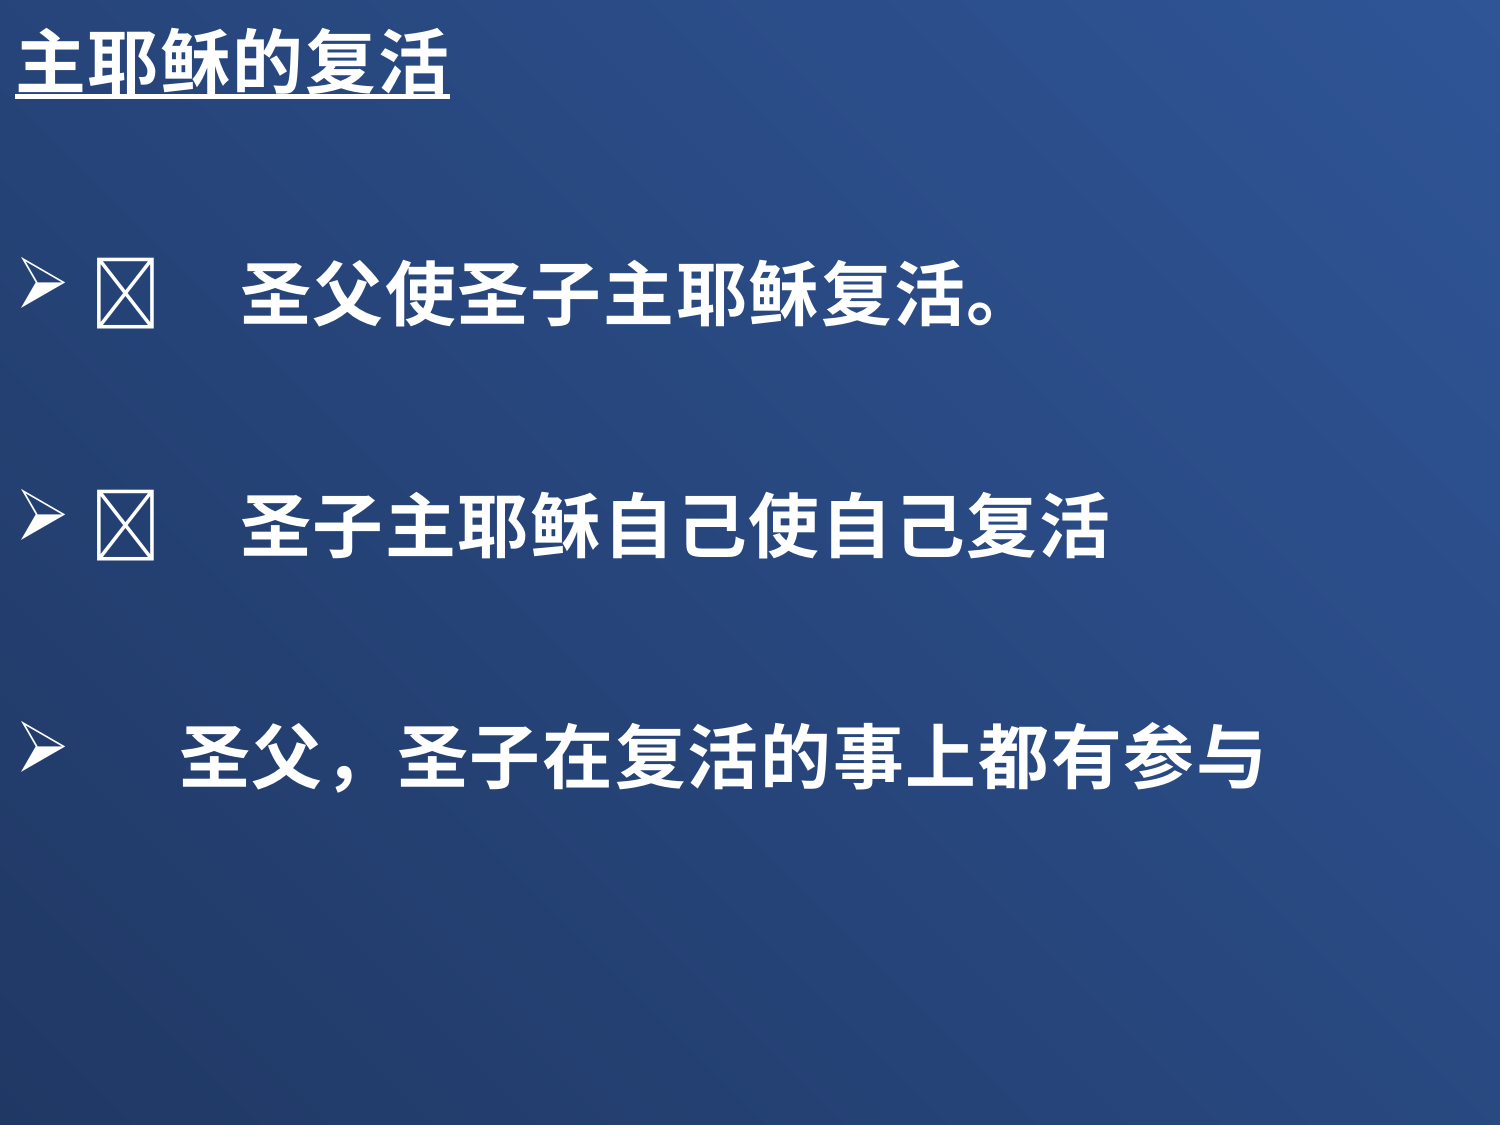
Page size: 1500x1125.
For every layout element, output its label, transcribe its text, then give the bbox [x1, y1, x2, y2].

subtitle 主耶稣的复活  圣父使圣子主耶稣复活。  圣子主耶稣自己使自己复活 圣父，圣子在复活的事上都有参与 [0, 0, 1500, 1125]
